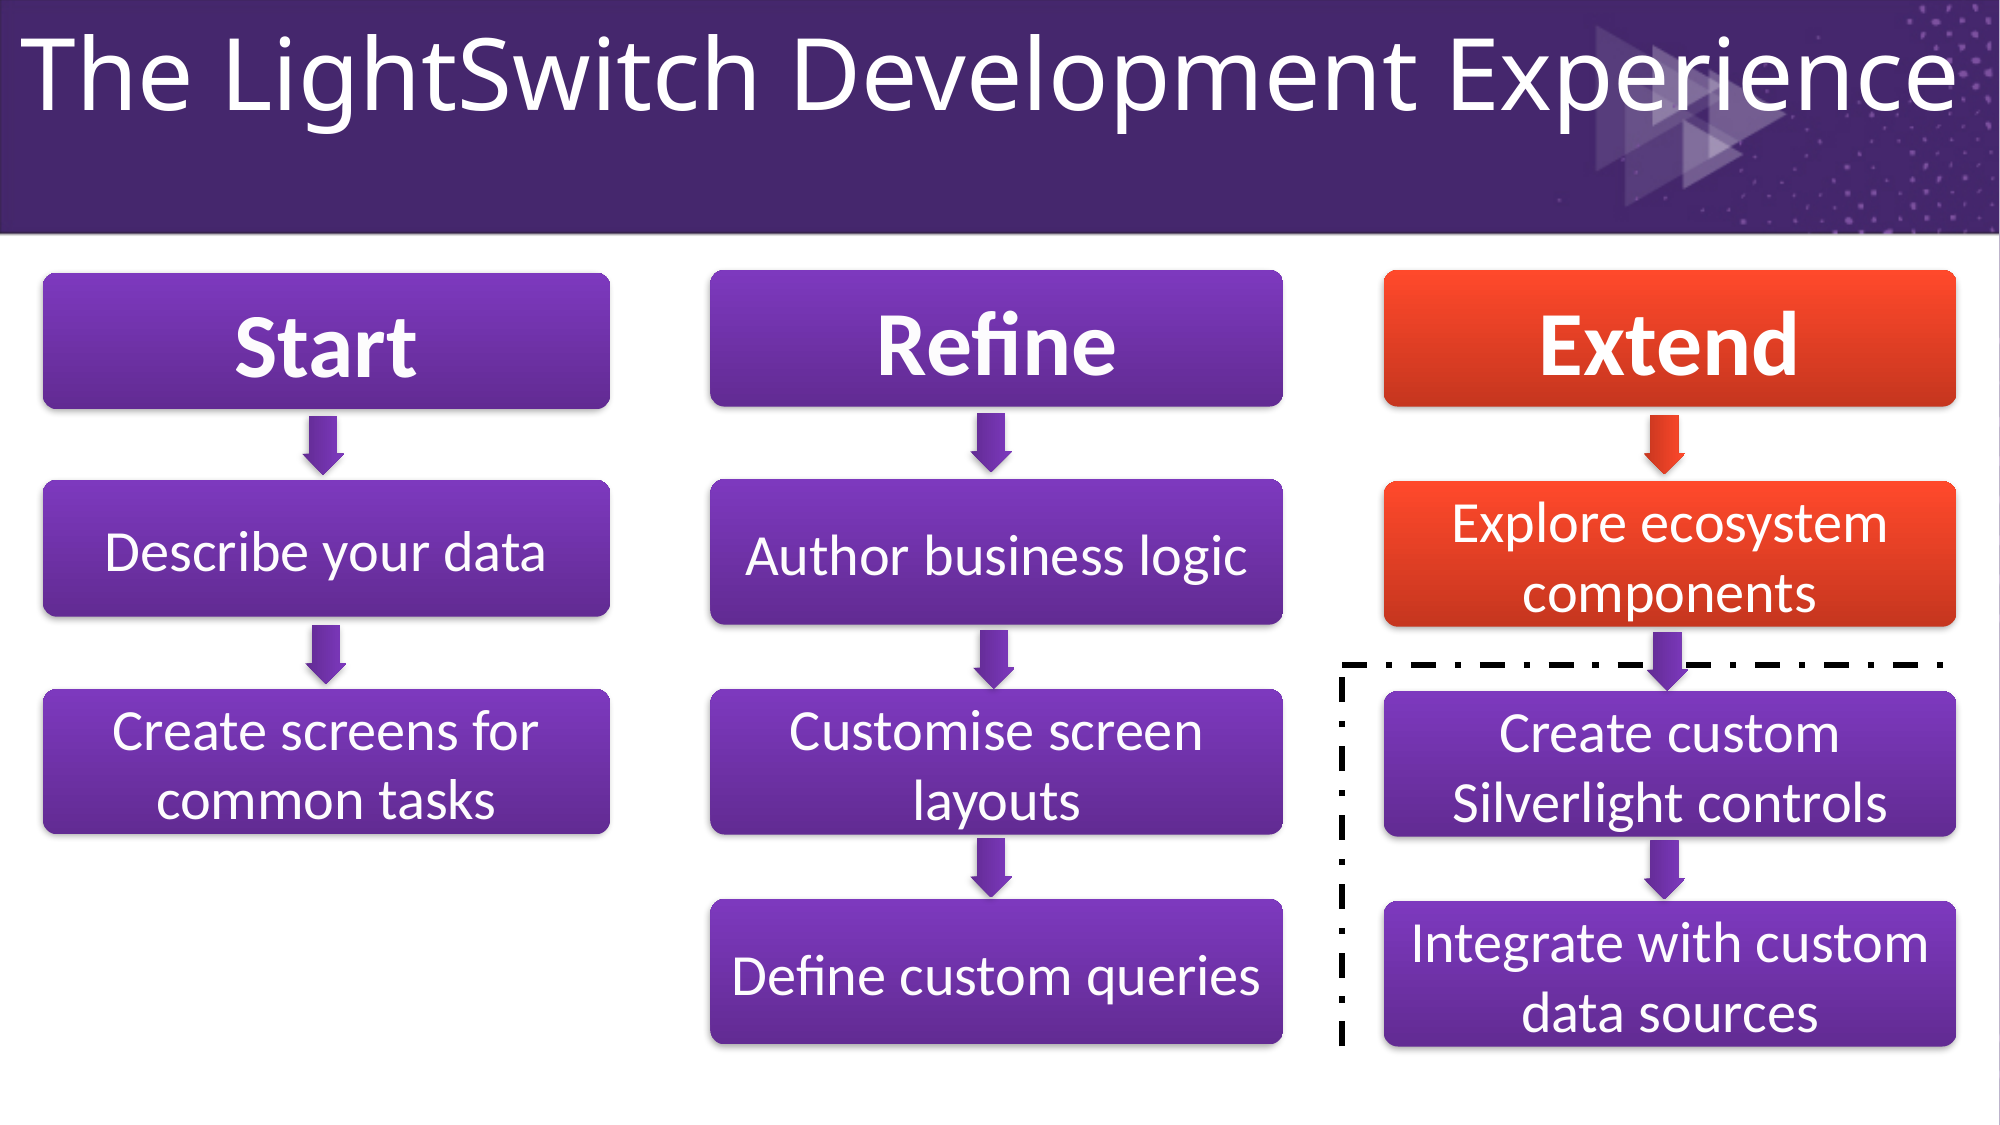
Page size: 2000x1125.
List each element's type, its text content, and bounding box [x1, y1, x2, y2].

text_box Refine [710, 270, 1284, 407]
picture [0, 0, 2000, 1125]
text_box Create screens for common tasks [42, 689, 611, 835]
text_box Describe your data [42, 479, 611, 617]
text_box [970, 413, 1012, 473]
text_box Author business logic [710, 479, 1284, 625]
text_box [302, 415, 344, 475]
text_box [305, 624, 347, 684]
text_box Create custom Silverlight controls [1383, 691, 1957, 837]
text_box [970, 838, 1012, 898]
text_box [1643, 840, 1685, 900]
text_box Extend [1383, 270, 1957, 407]
text_box [1653, 631, 1682, 663]
text_box Explore ecosystem components [1383, 481, 1957, 627]
text_box [1643, 415, 1685, 475]
text_box [973, 629, 1015, 689]
text_box [1648, 672, 1686, 691]
text_box Start [42, 272, 611, 410]
text_box Integrate with custom data sources [1383, 901, 1957, 1047]
title The LightSwitch Development Experience [0, 0, 1999, 181]
text_box Define custom queries [710, 898, 1284, 1045]
text_box Customise screen layouts [710, 689, 1284, 835]
